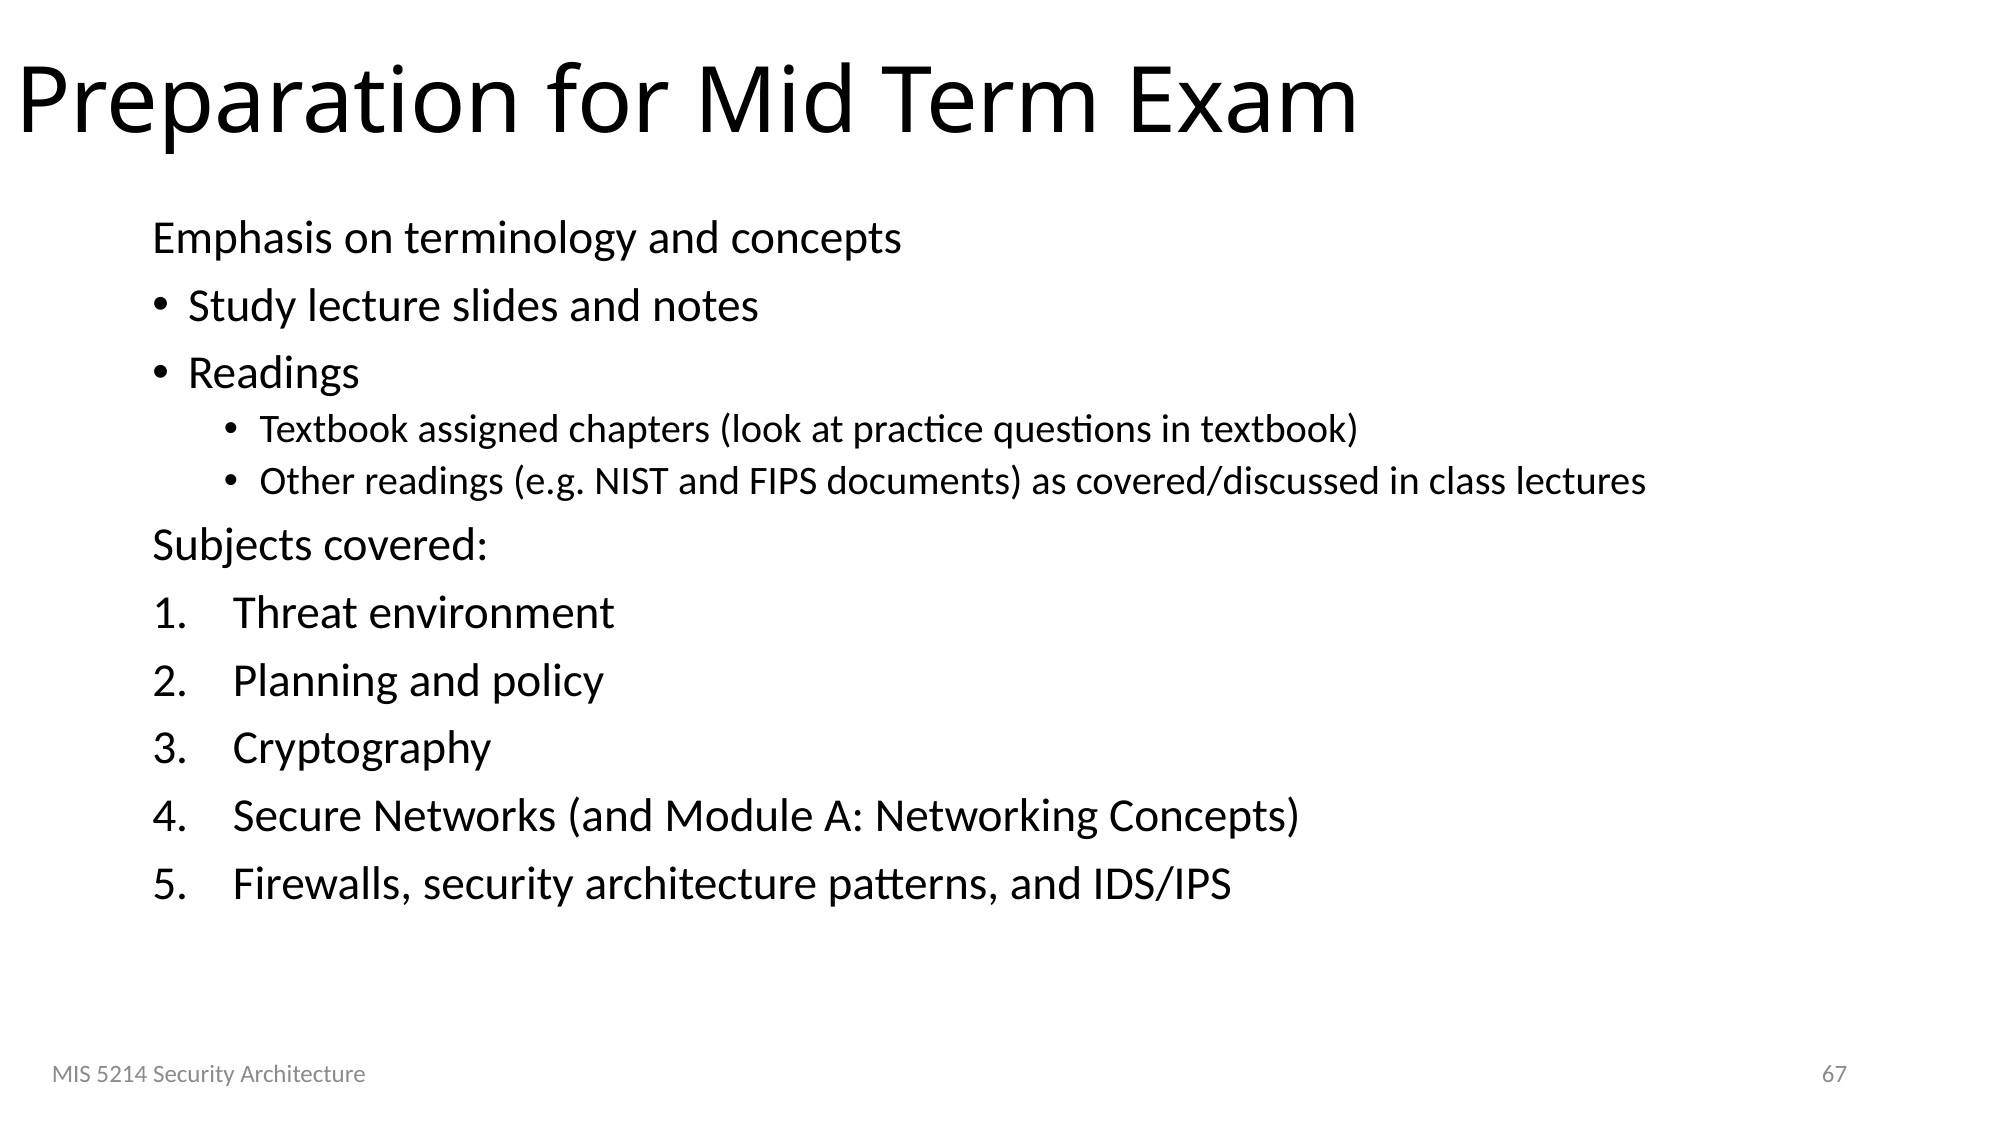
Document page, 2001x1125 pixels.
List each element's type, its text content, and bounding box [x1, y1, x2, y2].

slide_number 67 [1412, 1042, 1863, 1103]
footer MIS 5214 Security Architecture [36, 1042, 712, 1103]
list Emphasis on terminology and concepts Study lecture slides and notes Readings Textbook assigned chapters (look at practice questions in textbook) Other readings (e.g. NIST and FIPS documents) as covered/discussed in class lectures Subjects covered: Threat environment Planning and policy Cryptography Secure Networks (and Module A: Networking Concepts) Firewalls, security architecture patterns, and IDS/IPS [137, 205, 1863, 920]
title Preparation for Mid Term Exam [0, 0, 1725, 207]
